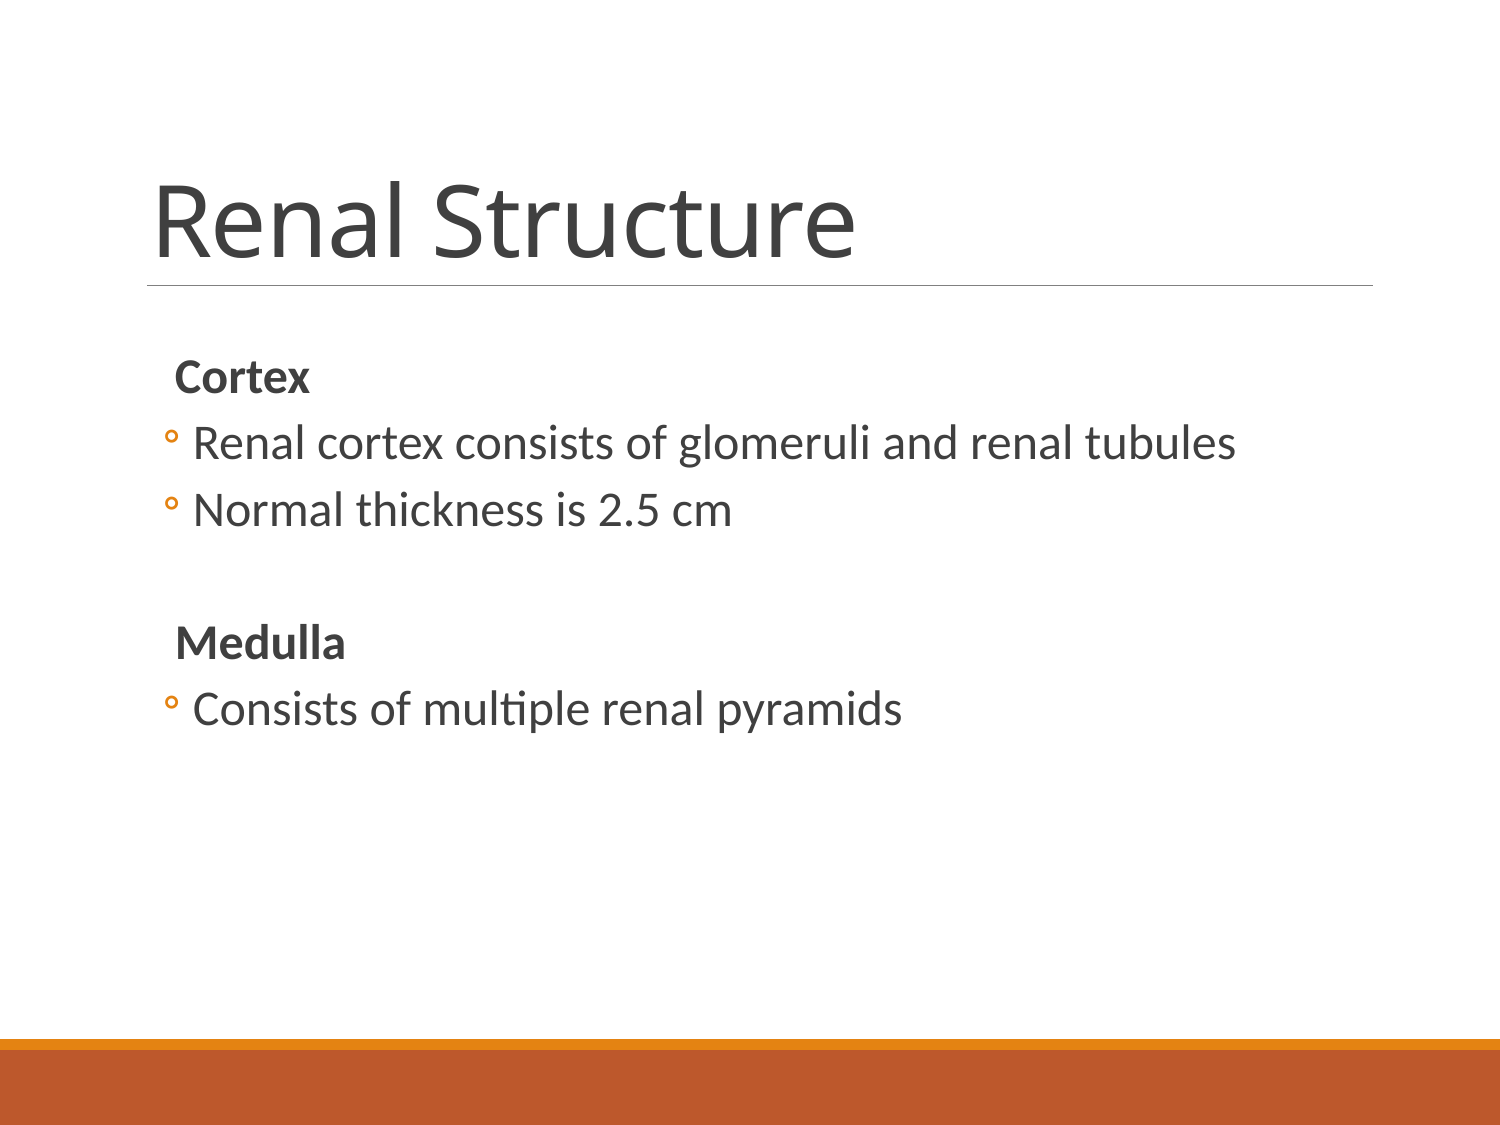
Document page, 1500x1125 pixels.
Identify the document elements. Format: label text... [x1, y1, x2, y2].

title Renal Structure [135, 47, 1373, 285]
list Cortex Renal cortex consists of glomeruli and renal tubules Normal thickness is 2.5 cm Medulla Consists of multiple renal pyramids [99, 285, 1450, 1048]
